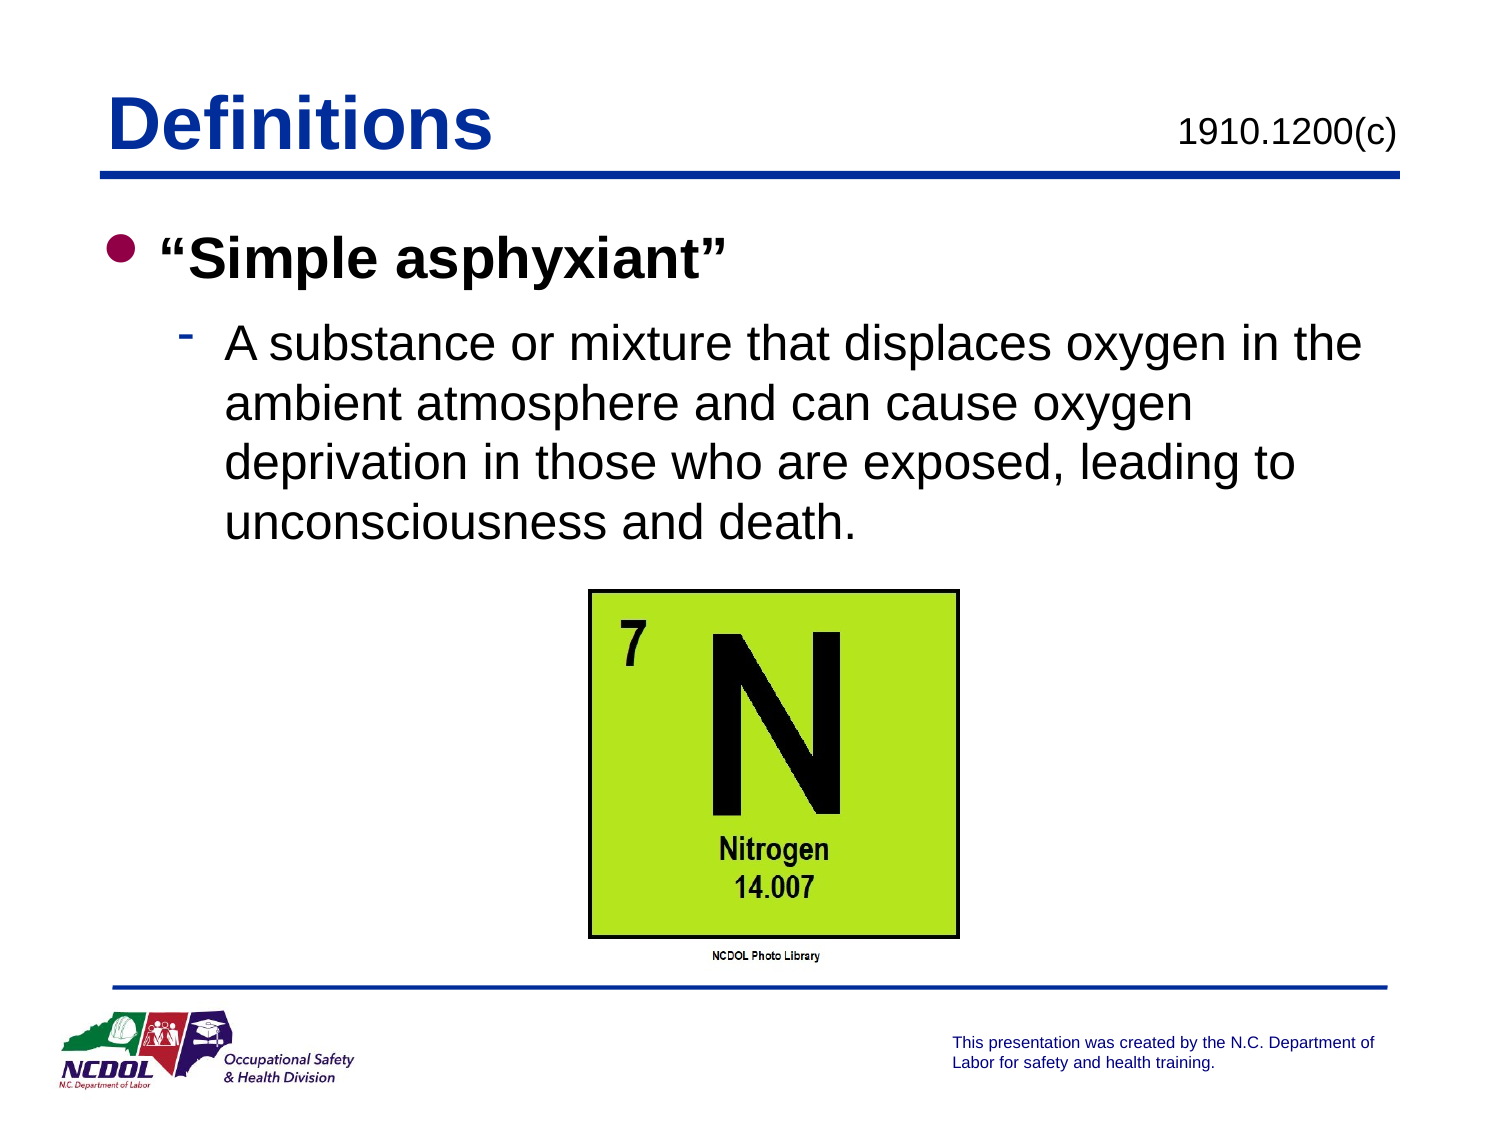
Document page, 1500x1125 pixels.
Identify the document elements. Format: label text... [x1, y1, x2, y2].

picture [50, 1001, 363, 1099]
text_box 1910.1200(c) [1162, 99, 1438, 163]
picture [587, 587, 961, 977]
title Definitions [99, 75, 1400, 166]
list “Simple asphyxiant” A substance or mixture that displaces oxygen in the ambient atmosphere and can cause oxygen deprivation in those who are exposed, leading to unconsciousness and death. [87, 212, 1400, 955]
